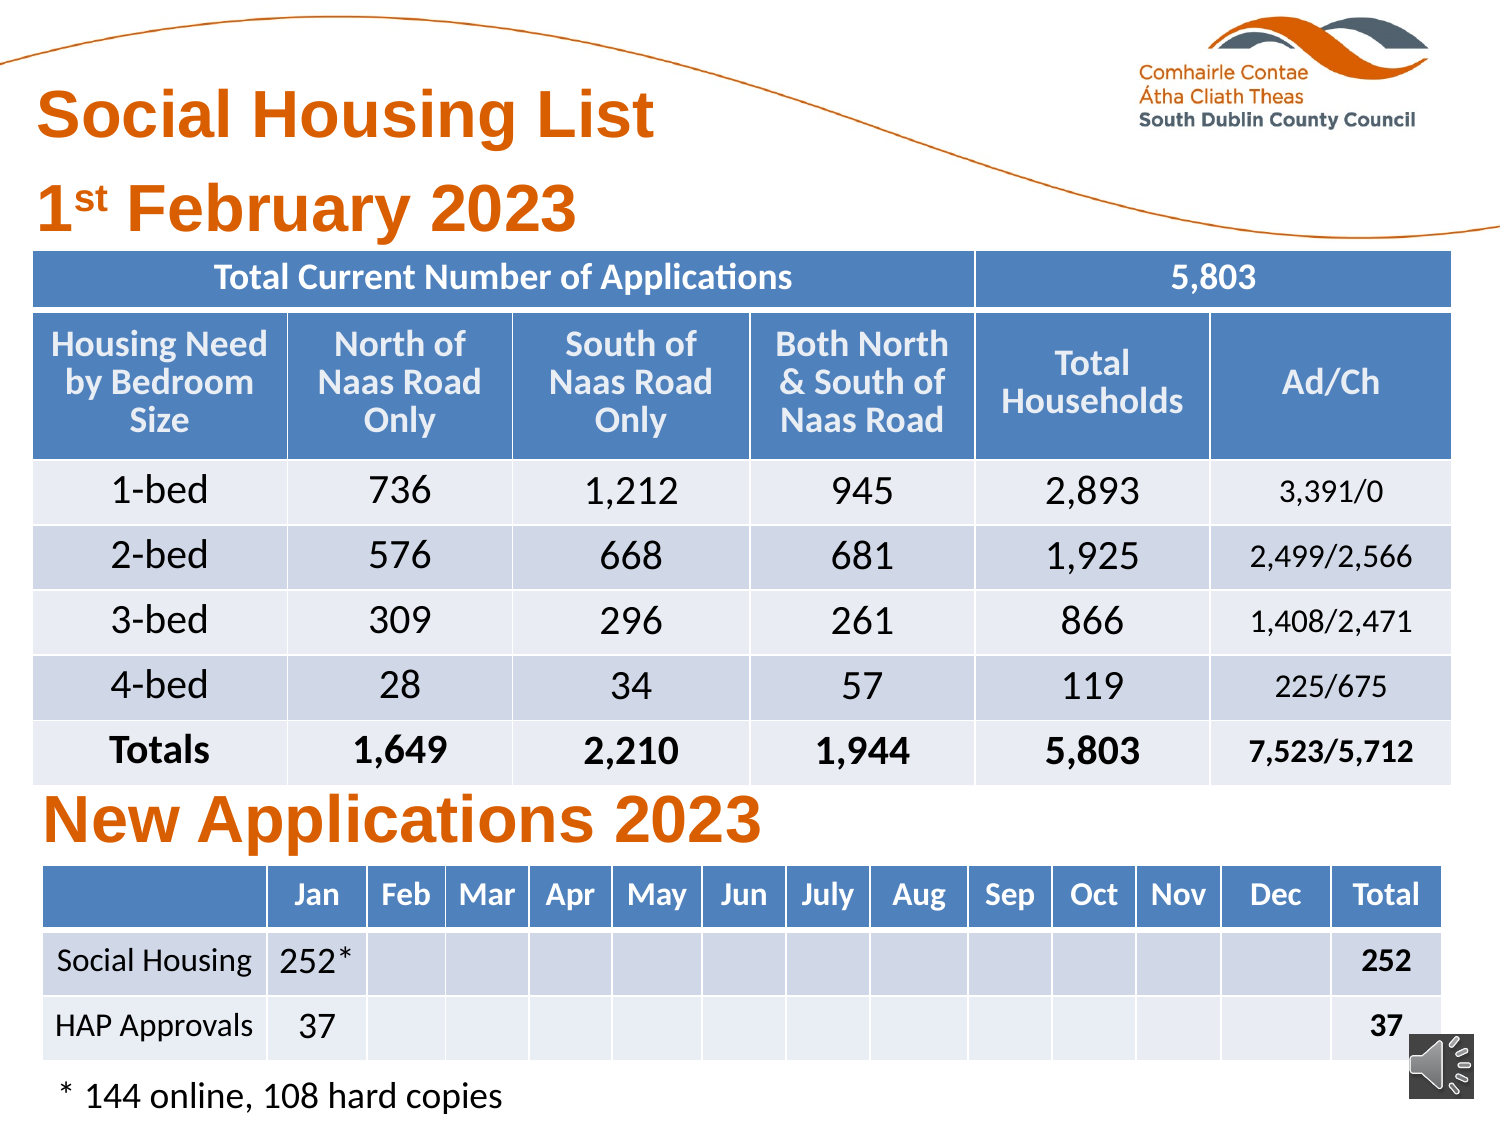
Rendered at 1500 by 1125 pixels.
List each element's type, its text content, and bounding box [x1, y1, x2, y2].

picture [0, 0, 1500, 1101]
text_box * 144 online, 108 hard copies [42, 1097, 550, 1124]
